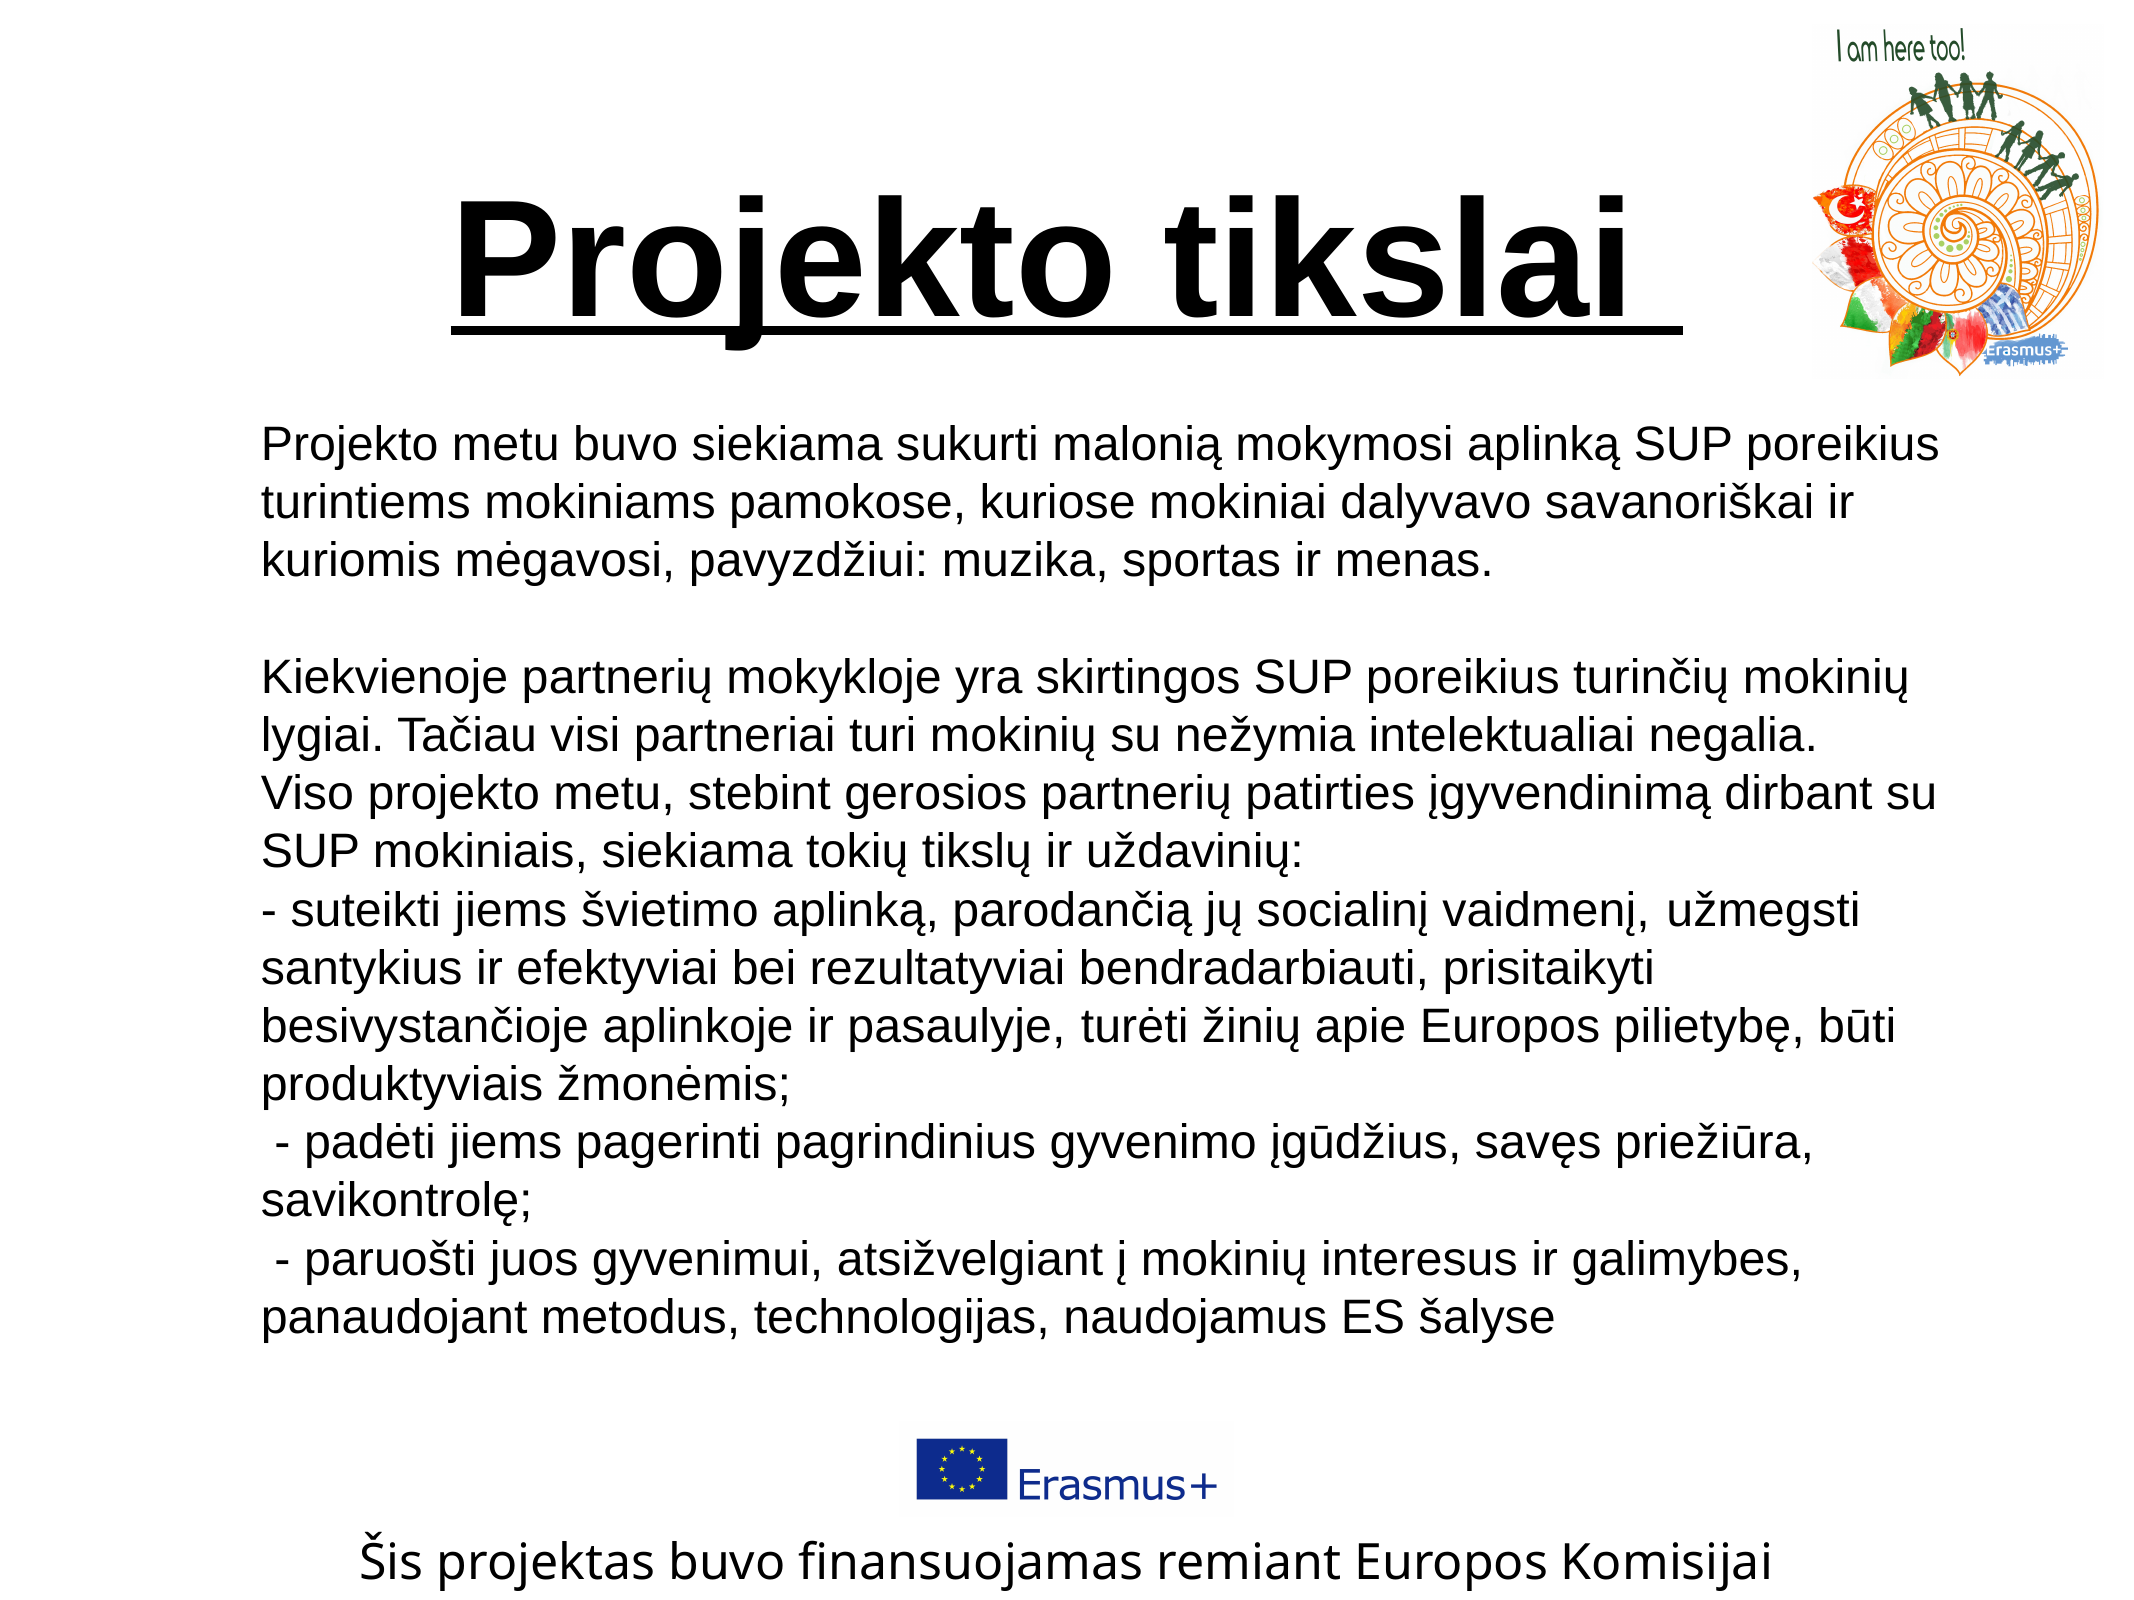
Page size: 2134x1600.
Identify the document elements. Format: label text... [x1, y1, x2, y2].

picture [899, 1420, 1235, 1517]
picture [1811, 24, 2104, 379]
title Projekto tikslai [155, 72, 1978, 428]
text_box Šis projektas buvo finansuojamas remiant Europos Komisijai [351, 1521, 1782, 1598]
list Projekto metu buvo siekiama sukurti malonią mokymosi aplinką SUP poreikius turintiems mokiniams pamokose, kuriose mokiniai dalyvavo savanoriškai ir kuriomis mėgavosi, pavyzdžiui: muzika, sportas ir menas. Kiekvienoje partnerių mokykloje yra skirtingos SUP poreikius turinčių mokinių lygiai. Tačiau visi partneriai turi mokinių su nežymia intelektualiai negalia. Viso projekto metu, stebint gerosios partnerių patirties įgyvendinimą dirbant su SUP mokiniais, siekiama tokių tikslų ir uždavinių: - suteikti jiems švietimo aplinką, parodančią jų socialinį vaidmenį, užmegsti santykius ir efektyviai bei rezultatyviai bendradarbiauti, prisitaikyti besivystančioje aplinkoje ir pasaulyje, turėti žinių apie Europos pilietybę, būti produktyviais žmonėmis; - padėti jiems pagerinti pagrindinius gyvenimo įgūdžius, savęs priežiūra, savikontrolę; - paruošti juos gyvenimui, atsižvelgiant į mokinių interesus ir galimybes, panaudojant metodus, technologijas, naudojamus ES šalyse [260, 390, 1955, 1423]
